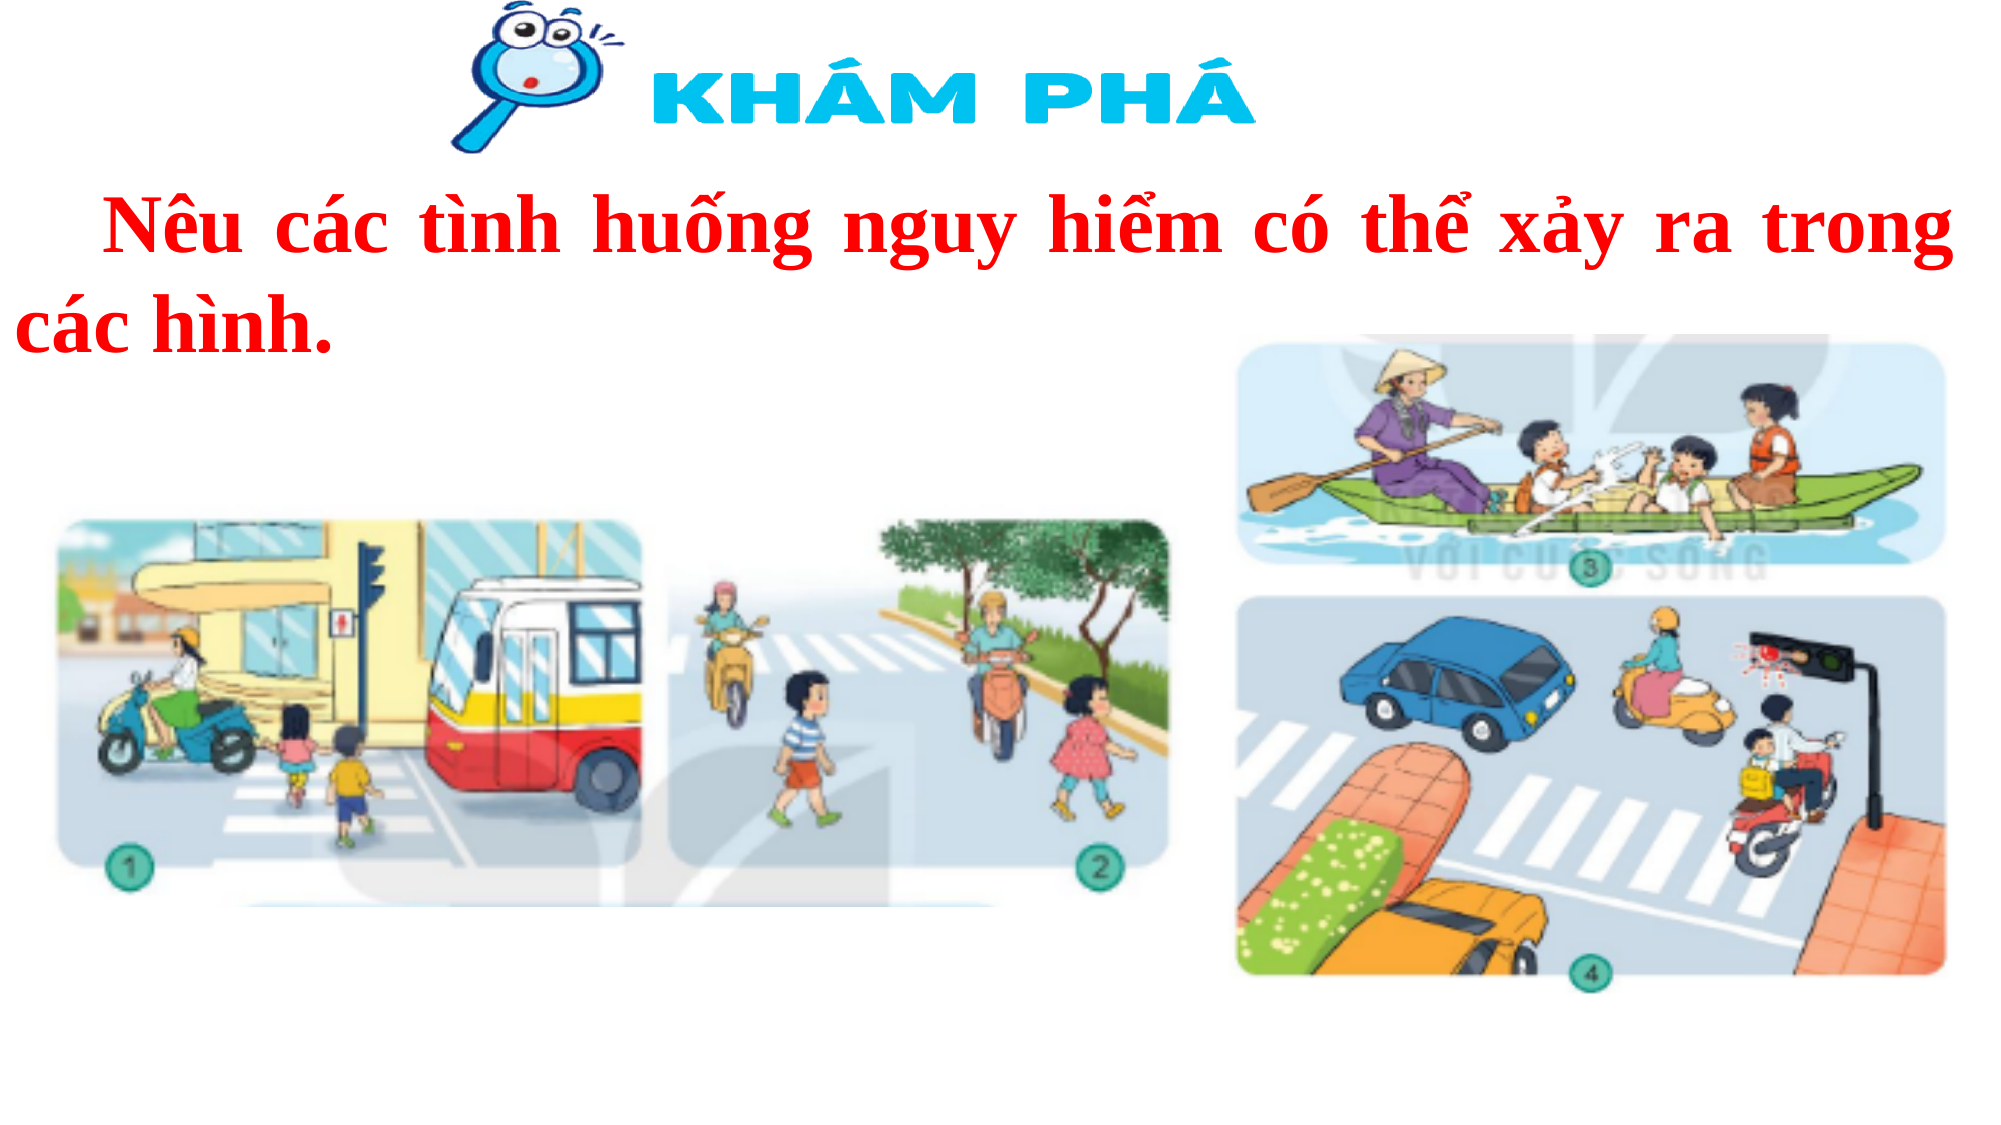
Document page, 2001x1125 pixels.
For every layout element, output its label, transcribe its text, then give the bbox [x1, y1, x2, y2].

picture [11, 334, 1972, 1025]
picture [450, 0, 1256, 154]
text_box Nêu các tình huống nguy hiểm có thể xảy ra trong các hình. [0, 62, 1972, 377]
